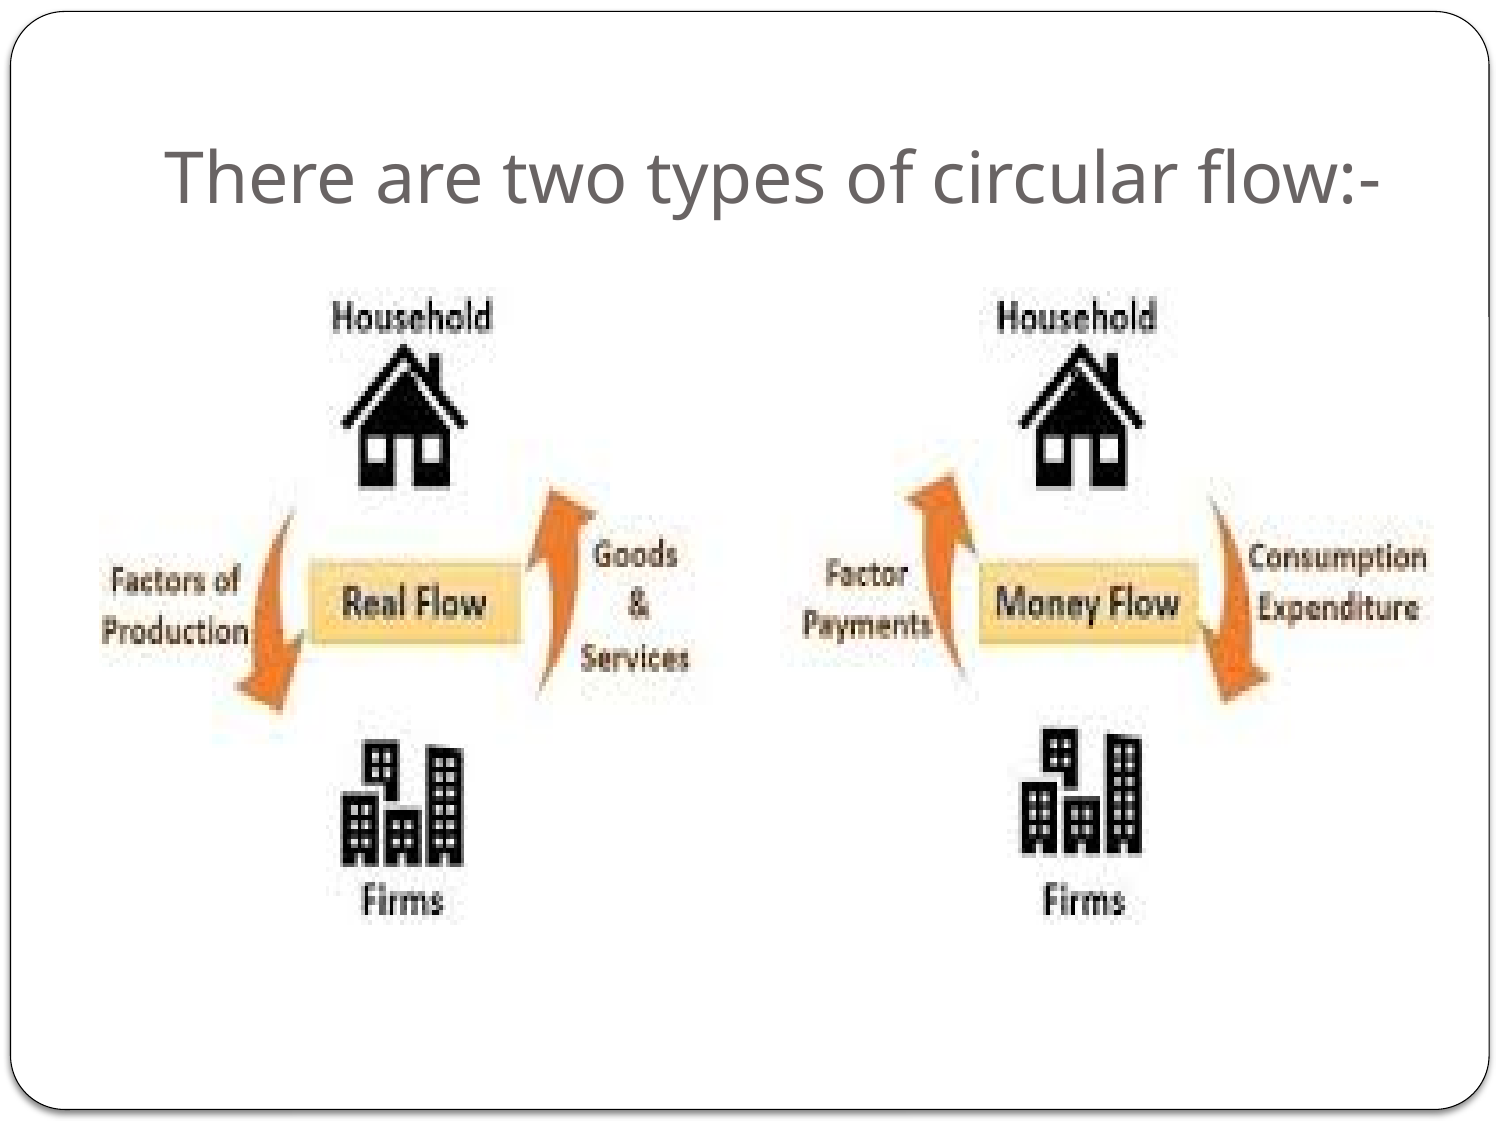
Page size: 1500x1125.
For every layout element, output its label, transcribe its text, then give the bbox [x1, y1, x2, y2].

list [99, 287, 1434, 926]
title There are two types of circular flow:- [150, 45, 1425, 233]
